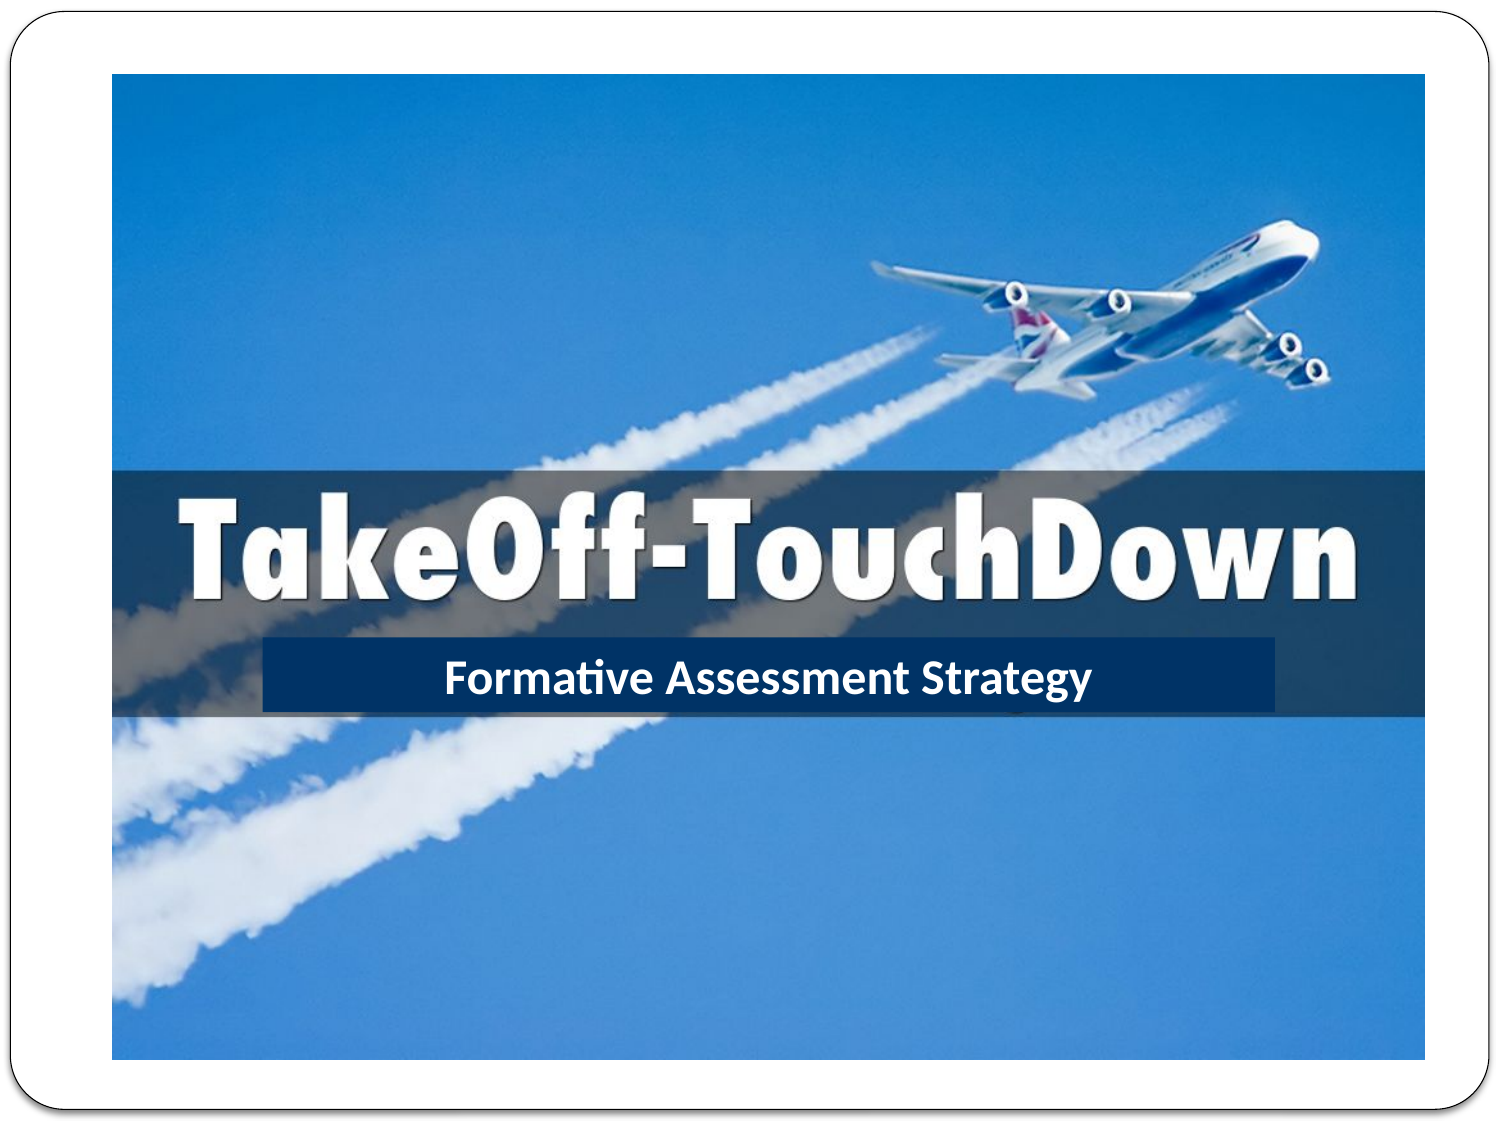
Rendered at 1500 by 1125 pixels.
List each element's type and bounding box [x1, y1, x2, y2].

picture [112, 74, 1426, 1060]
